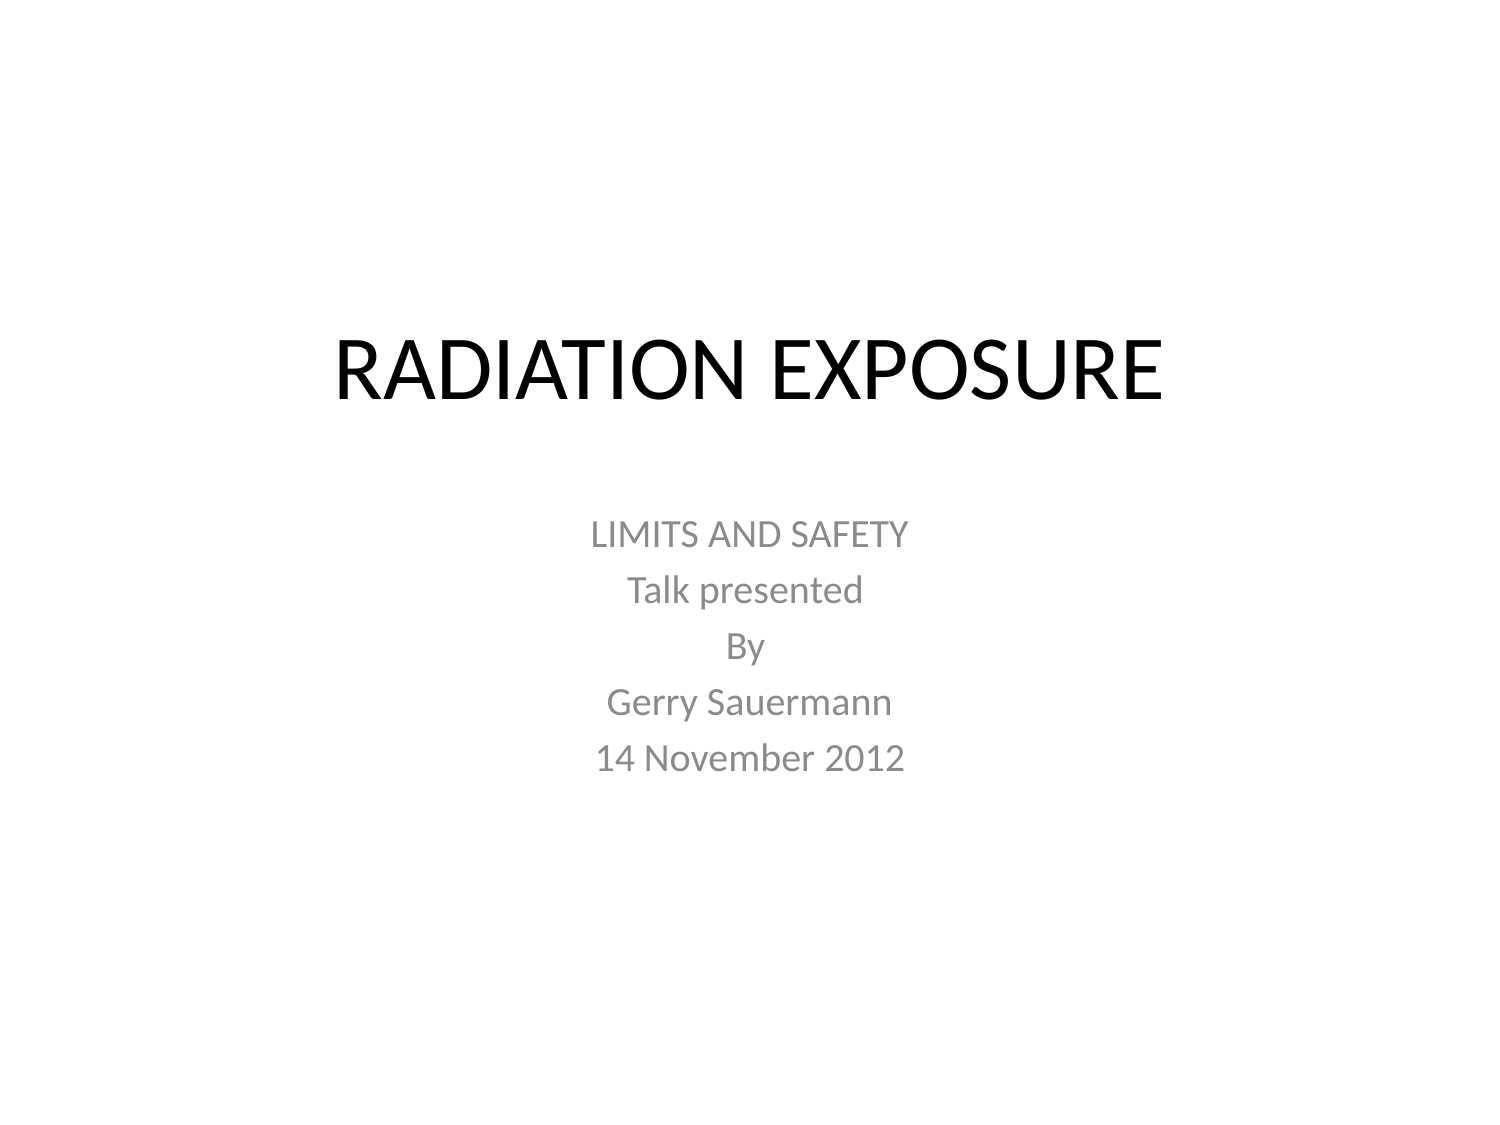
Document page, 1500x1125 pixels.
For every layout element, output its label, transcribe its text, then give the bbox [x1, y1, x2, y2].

title RADIATION EXPOSURE [112, 249, 1388, 475]
subtitle LIMITS AND SAFETY Talk presented By Gerry Sauermann 14 November 2012 [225, 500, 1275, 788]
